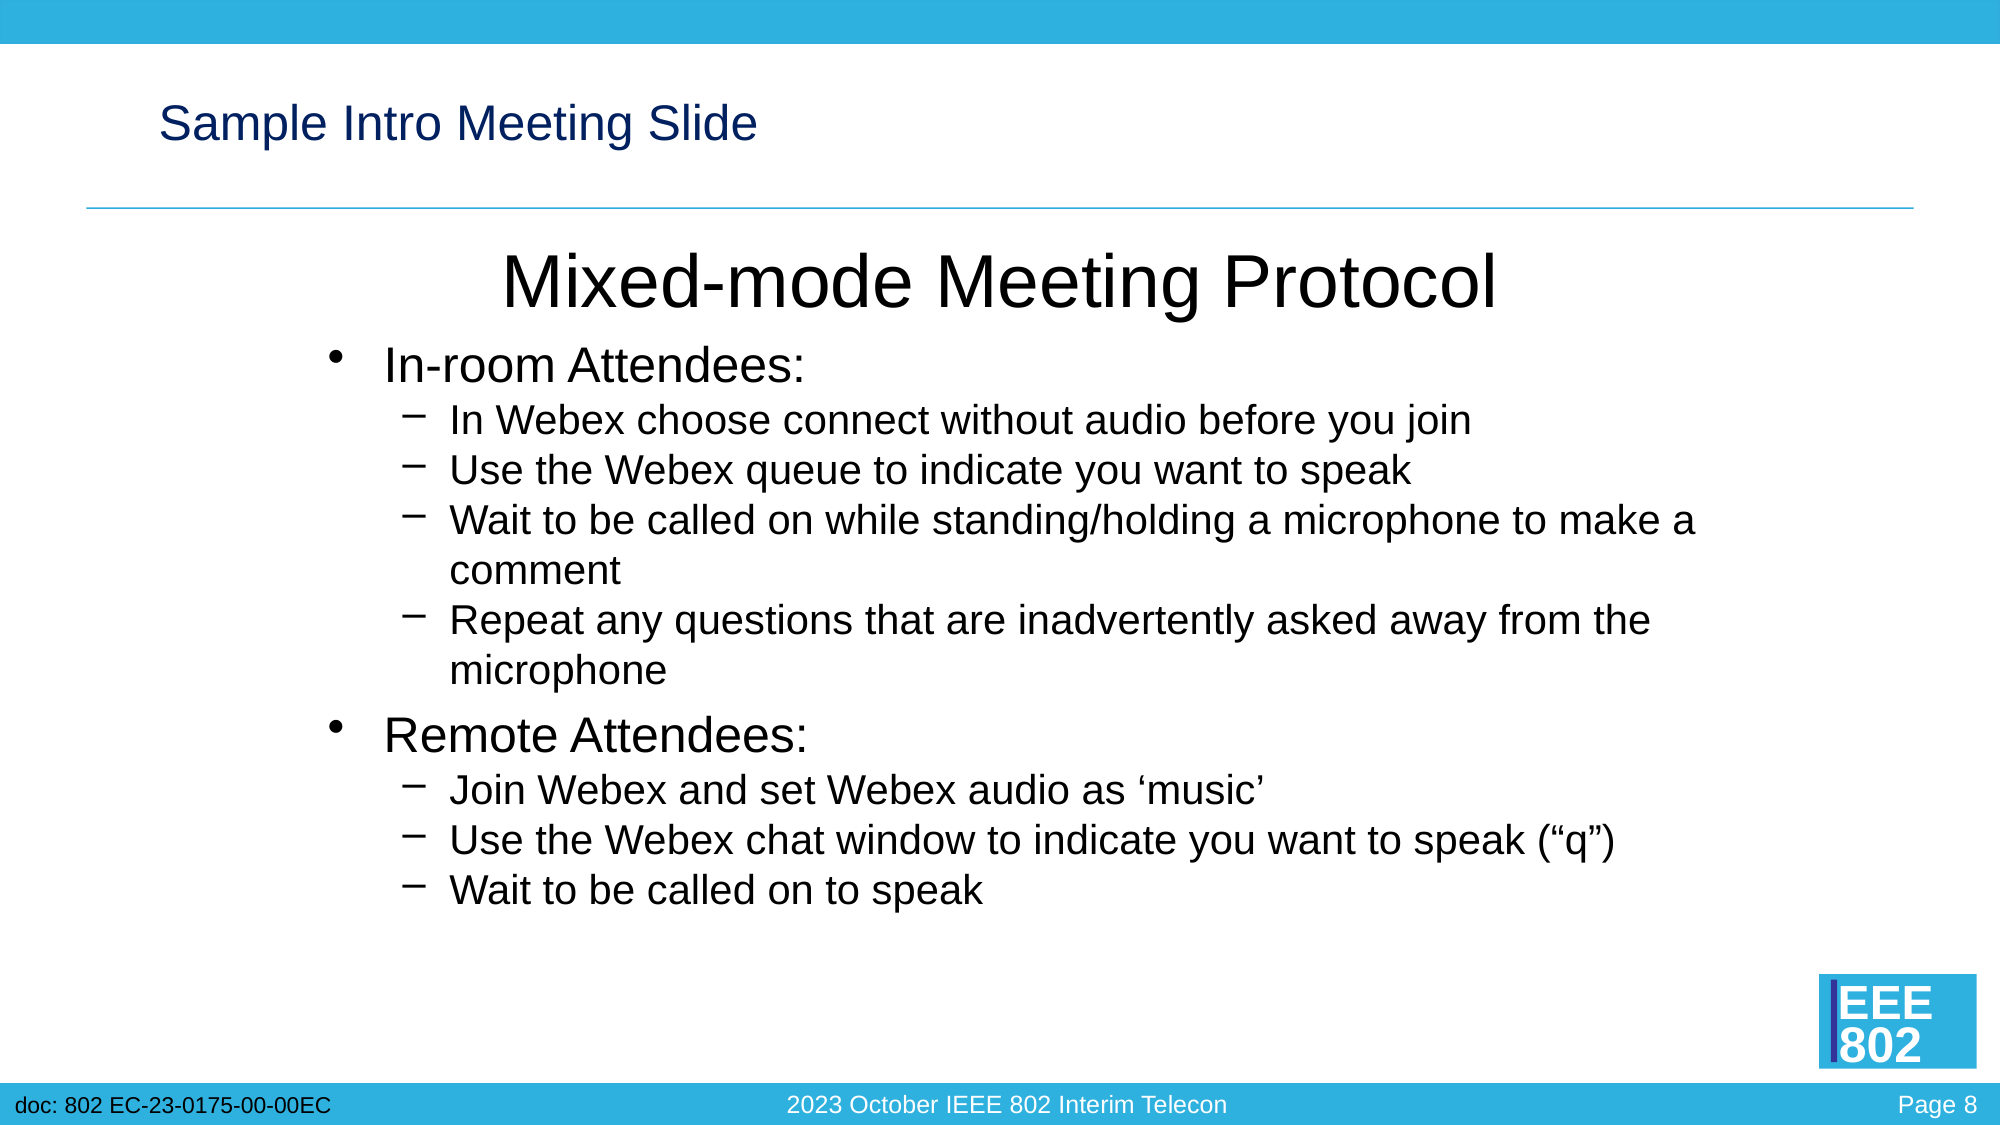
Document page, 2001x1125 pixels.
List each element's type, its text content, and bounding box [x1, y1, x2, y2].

title Mixed-mode Meeting Protocol [150, 233, 1850, 321]
list In-room Attendees: In Webex choose connect without audio before you join Use the Webex queue to indicate you want to speak Wait to be called on while standing/holding a microphone to make a comment Repeat any questions that are inadvertently asked away from the microphone Remote Attendees: Join Webex and set Webex audio as ‘music’ Use the Webex chat window to indicate you want to speak (“q”) Wait to be called on to speak [312, 324, 1800, 1076]
text_box Sample Intro Meeting Slide [143, 83, 982, 159]
